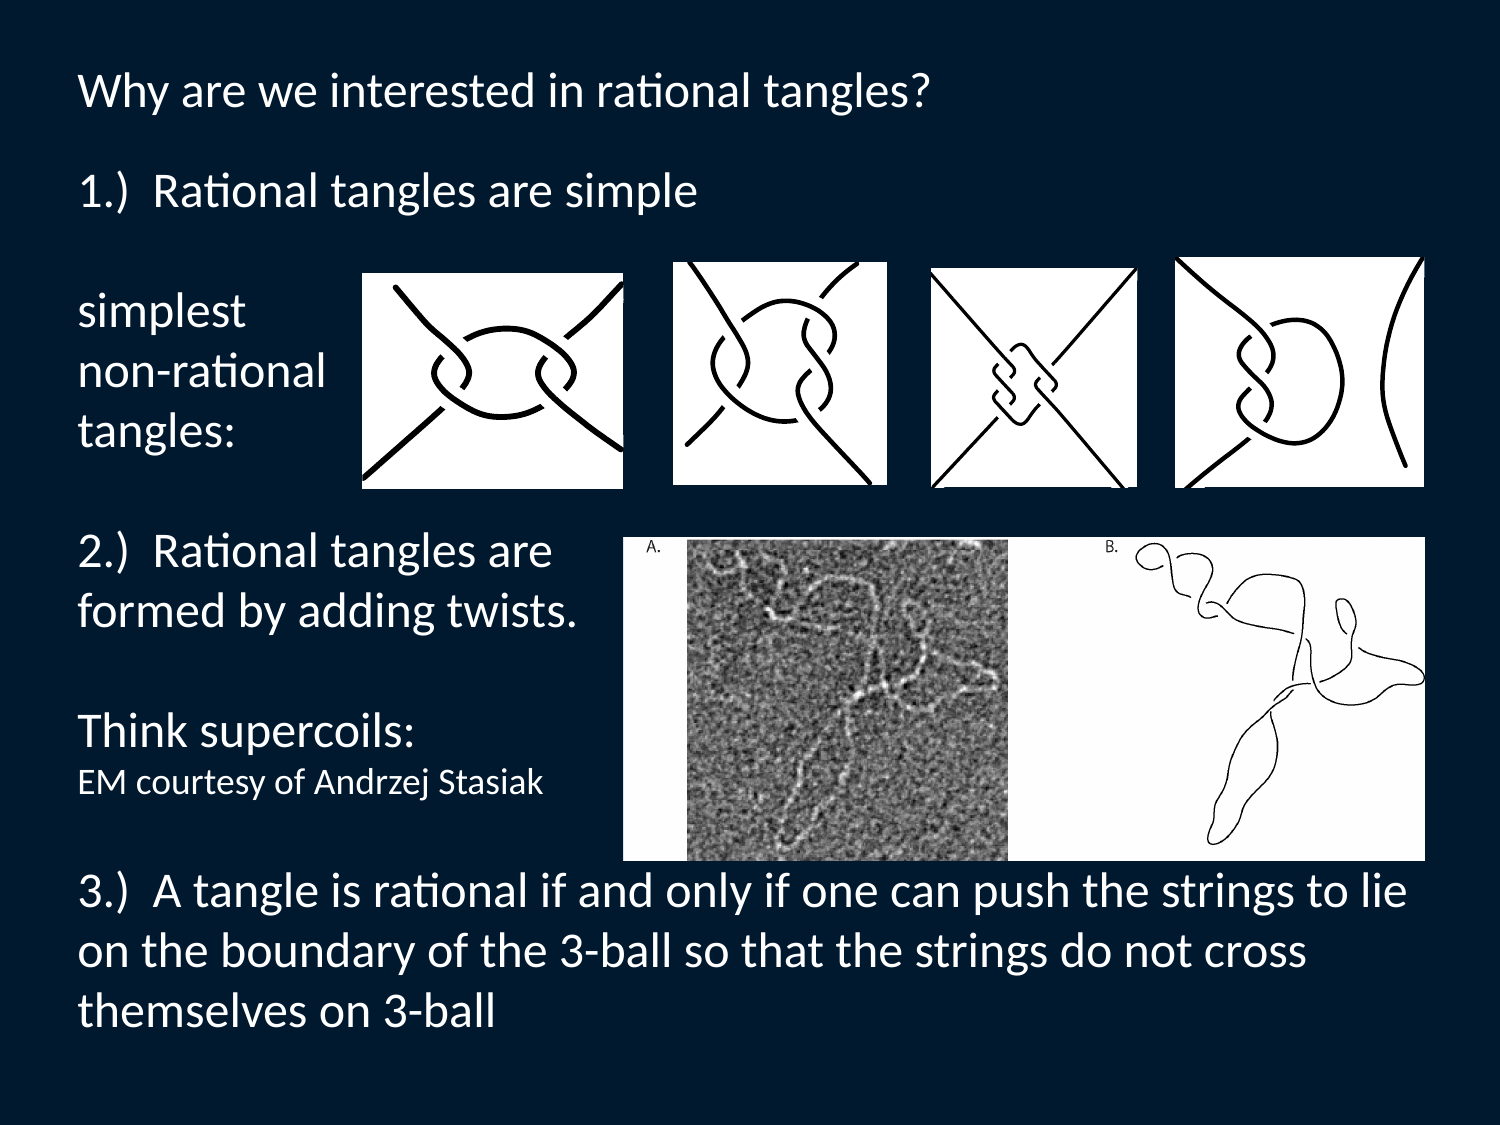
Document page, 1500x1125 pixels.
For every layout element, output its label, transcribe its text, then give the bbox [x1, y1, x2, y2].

picture [930, 267, 1138, 488]
picture [362, 272, 624, 490]
picture [623, 537, 1426, 861]
text_box Why are we interested in rational tangles? 1.) Rational tangles are simple simplest non-rational tangles: 2.) Rational tangles are formed by adding twists. Think supercoils: EM courtesy of Andrzej Stasiak 3.) A tangle is rational if and only if one can push the strings to lie on the boundary of the 3-ball so that the strings do not cross themselves on 3-ball [62, 49, 1463, 1045]
picture [1174, 256, 1425, 488]
picture [672, 262, 888, 486]
